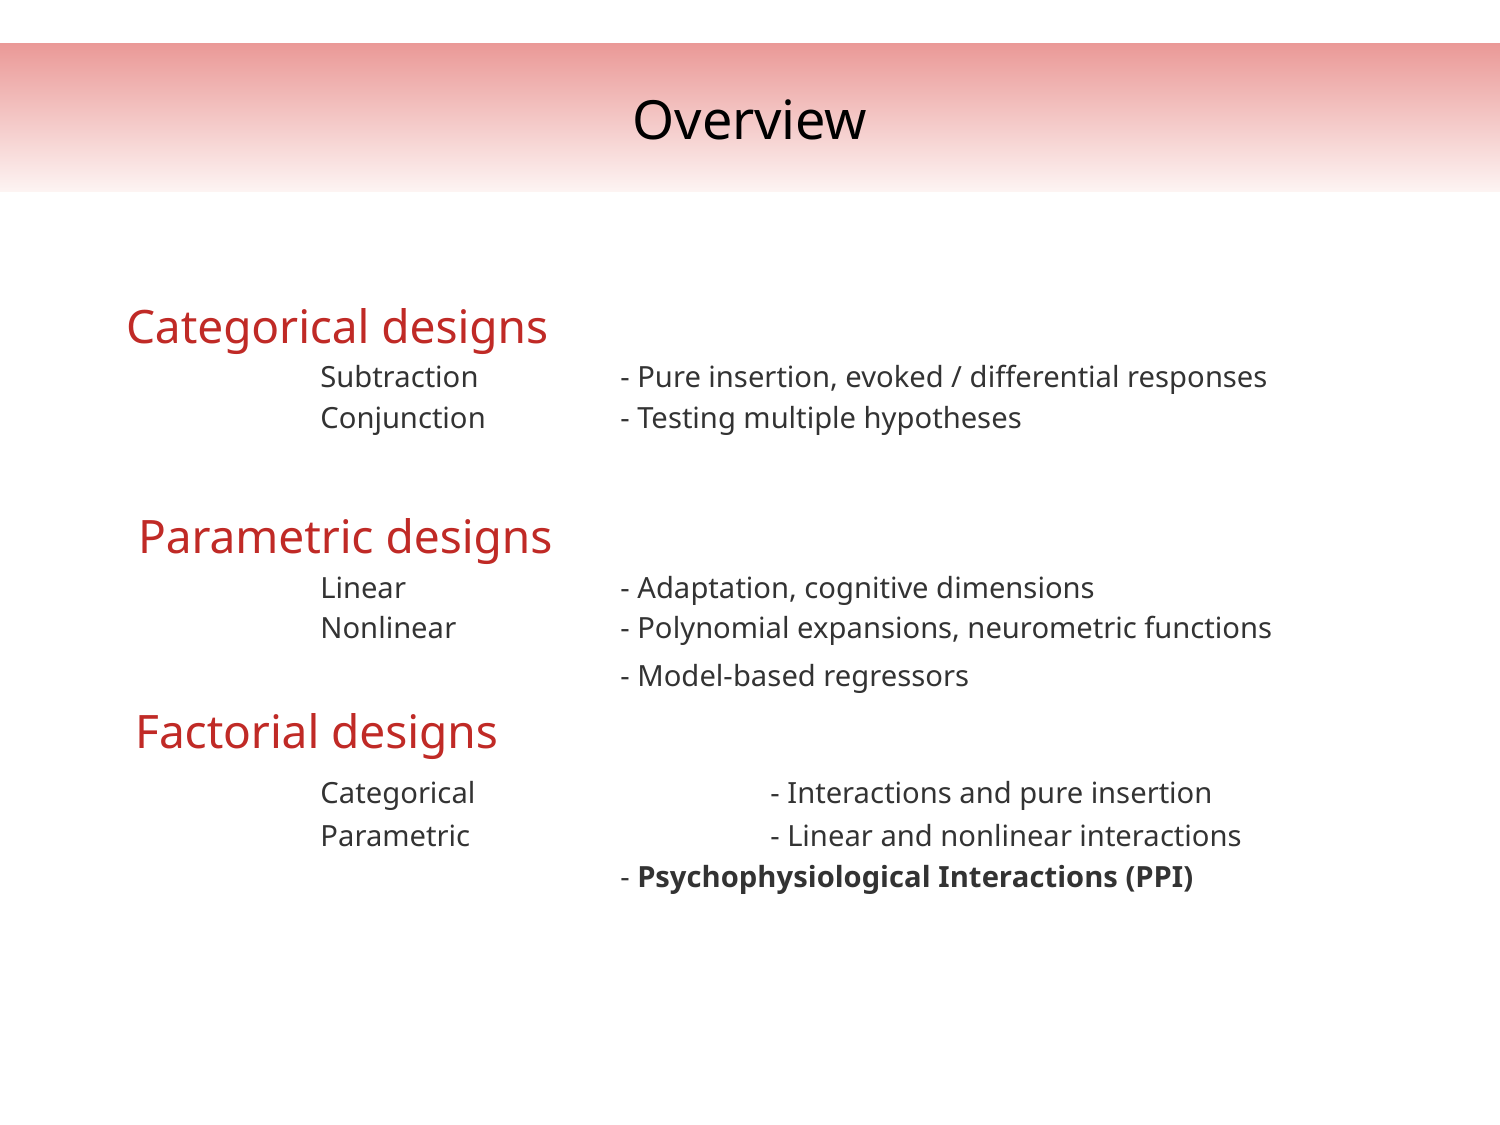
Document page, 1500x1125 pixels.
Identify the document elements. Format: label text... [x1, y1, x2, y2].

text_box Overview [0, 43, 1500, 192]
text_box Categorical designs Subtraction - Pure insertion, evoked / differential responses Conjunction - Testing multiple hypotheses Parametric designs Linear - Adaptation, cognitive dimensions Nonlinear - Polynomial expansions, neurometric functions - Model-based regressors Factorial designs Categorical - Interactions and pure insertion Parametric - Linear and nonlinear interactions - Psychophysiological Interactions (PPI) [112, 290, 1394, 941]
